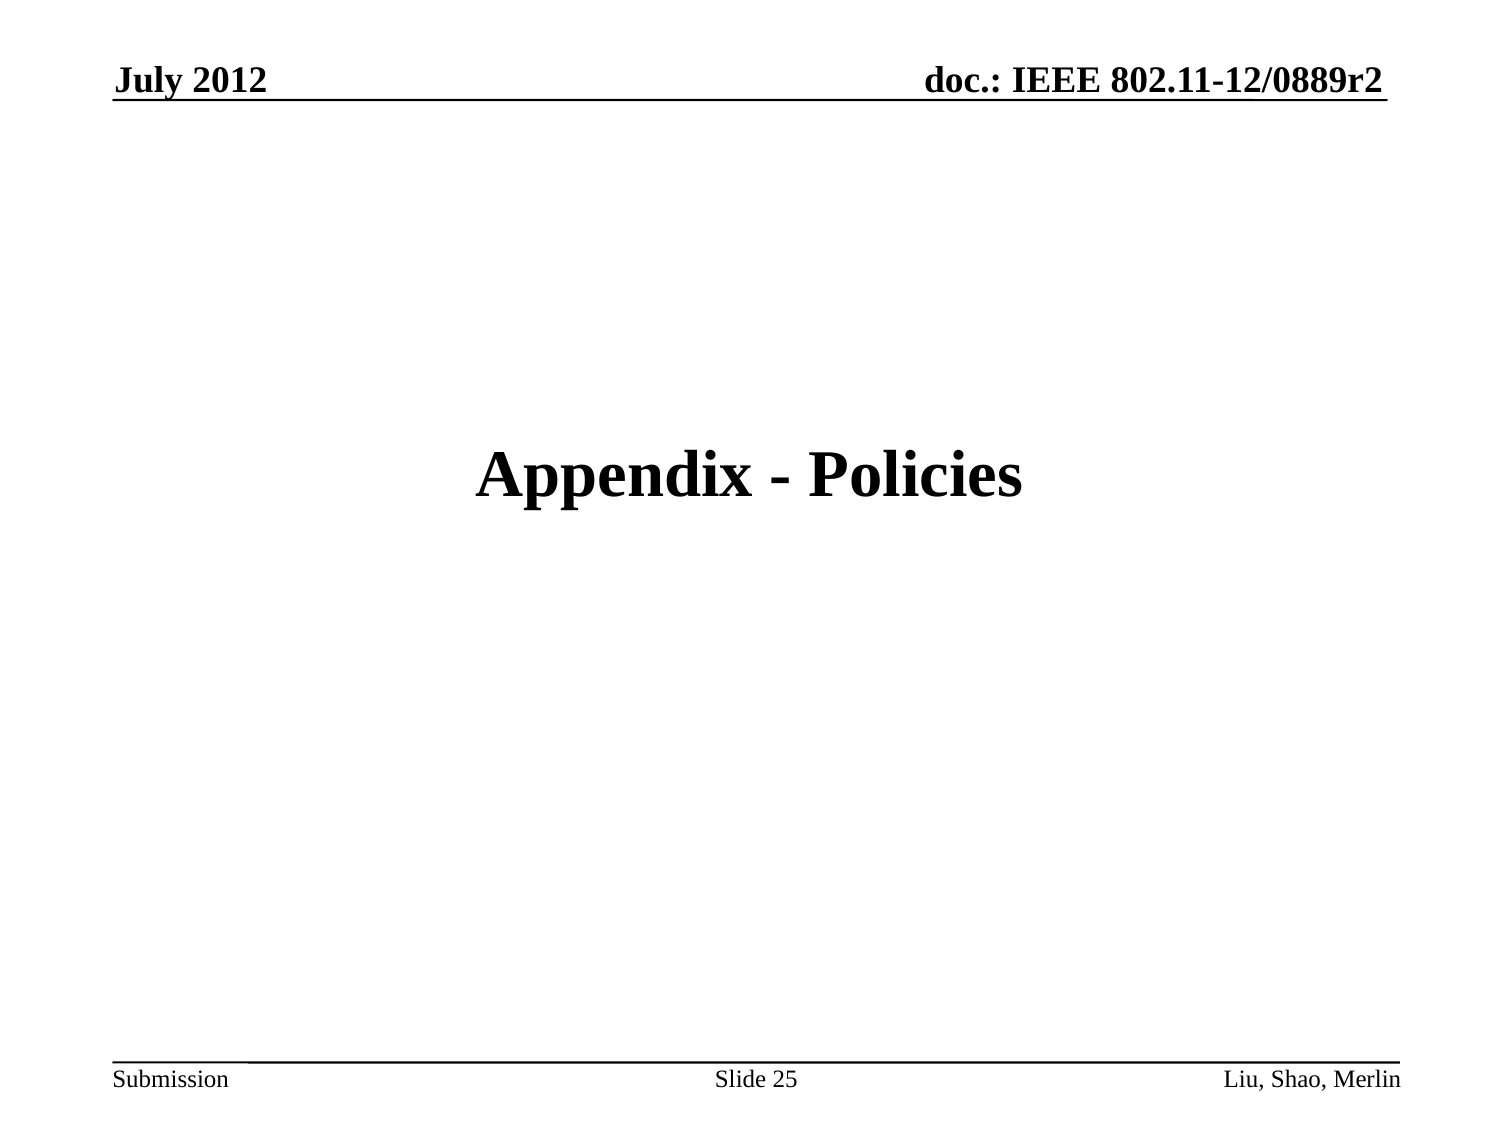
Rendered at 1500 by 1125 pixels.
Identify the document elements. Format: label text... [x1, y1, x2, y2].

slide_number Slide 25 [712, 1061, 800, 1093]
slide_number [114, 54, 313, 101]
footer Liu, Shao, Merlin [1221, 1061, 1402, 1093]
title Appendix - Policies [112, 349, 1388, 591]
